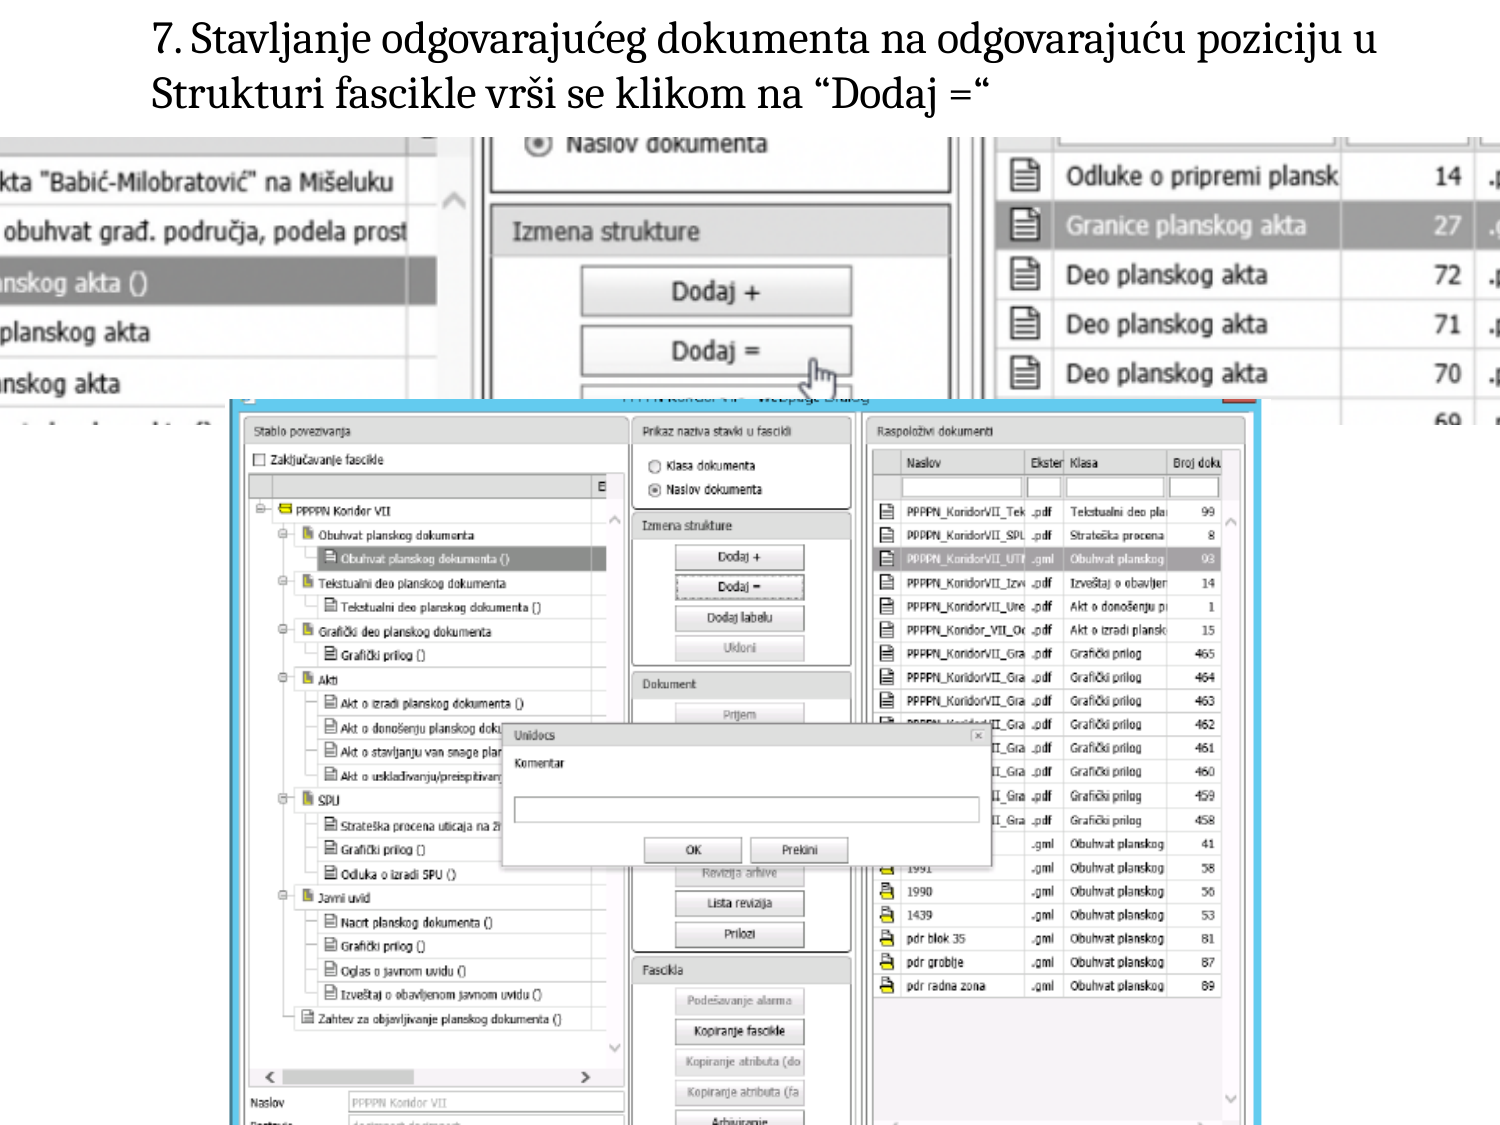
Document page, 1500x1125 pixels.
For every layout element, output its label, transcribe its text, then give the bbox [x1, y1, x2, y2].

text_box 7. Stavljanje odgovarajućeg dokumenta na odgovarajuću poziciju u Strukturi fascikle vrši se klikom na “Dodaj =“ [137, 0, 1400, 125]
picture [0, 137, 1500, 1125]
